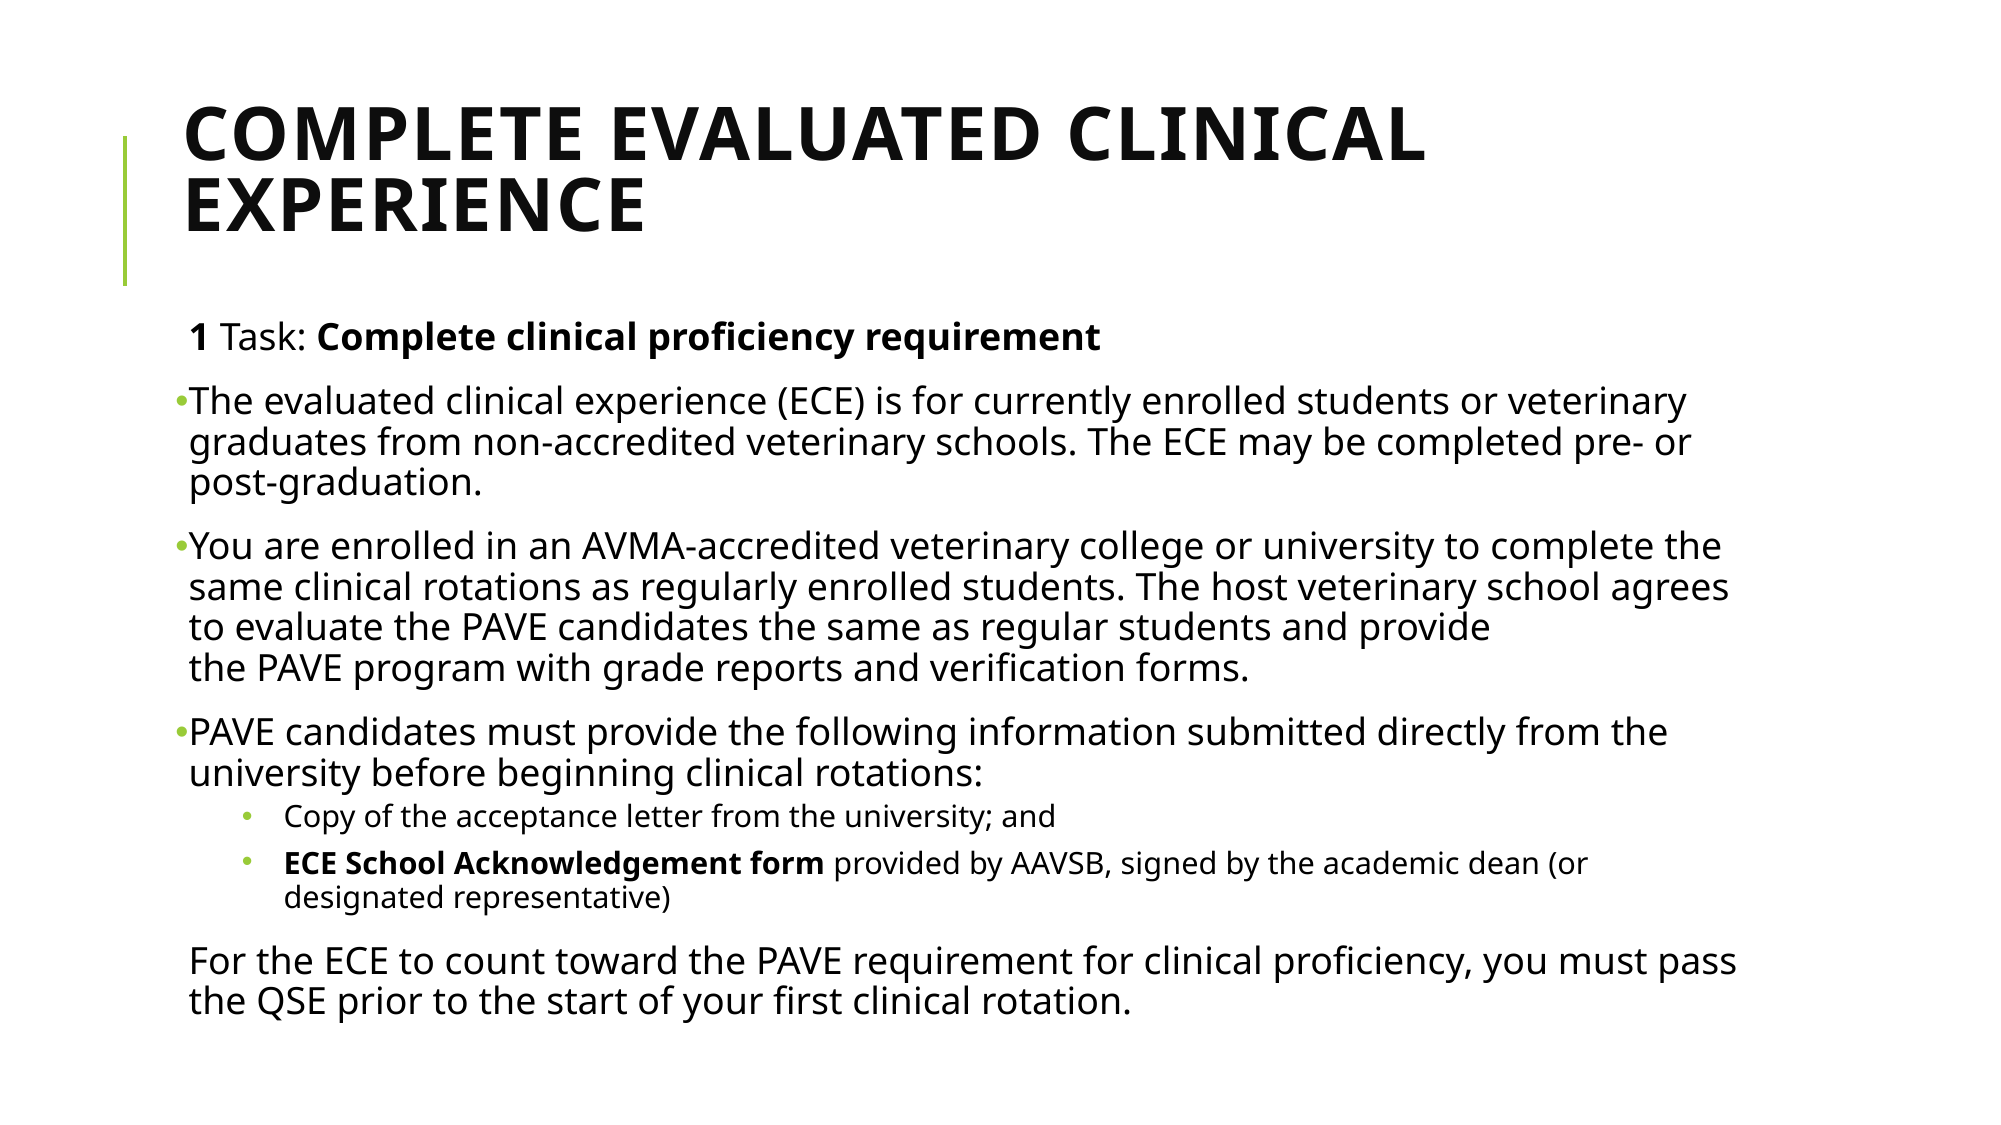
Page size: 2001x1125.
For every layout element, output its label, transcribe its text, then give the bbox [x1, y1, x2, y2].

list 1 Task: Complete clinical proficiency requirement The evaluated clinical experience (ECE) is for currently enrolled students or veterinary graduates from non-accredited veterinary schools. The ECE may be completed pre- or post-graduation. You are enrolled in an AVMA-accredited veterinary college or university to complete the same clinical rotations as regularly enrolled students. The host veterinary school agrees to evaluate the PAVE candidates the same as regular students and provide the PAVE program with grade reports and verification forms. PAVE candidates must provide the following information submitted directly from the university before beginning clinical rotations: Copy of the acceptance letter from the university; and ECE School Acknowledgement form provided by AAVSB, signed by the academic dean (or designated representative) For the ECE to count toward the PAVE requirement for clinical proficiency, you must pass the QSE prior to the start of your first clinical rotation. [168, 310, 1763, 1035]
title Complete Evaluated Clinical Experience [168, 96, 1763, 310]
